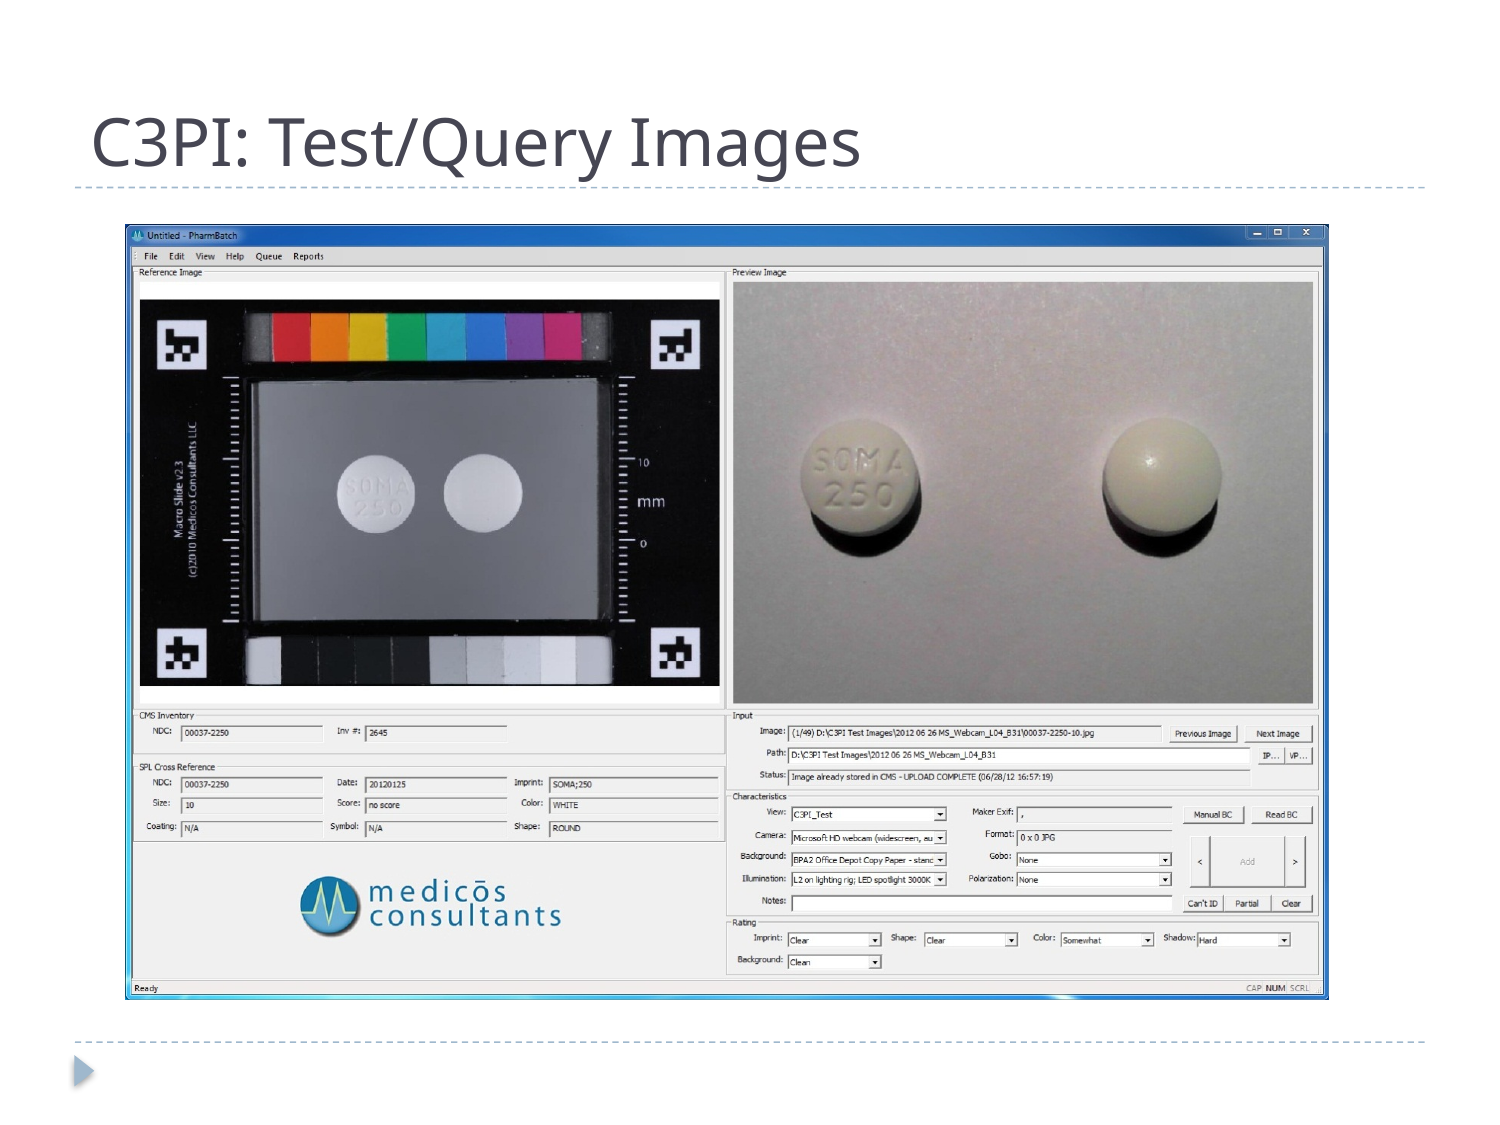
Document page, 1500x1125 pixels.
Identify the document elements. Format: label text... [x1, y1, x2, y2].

title C3PI: Test/Query Images [75, 24, 1425, 188]
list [124, 224, 1329, 1001]
